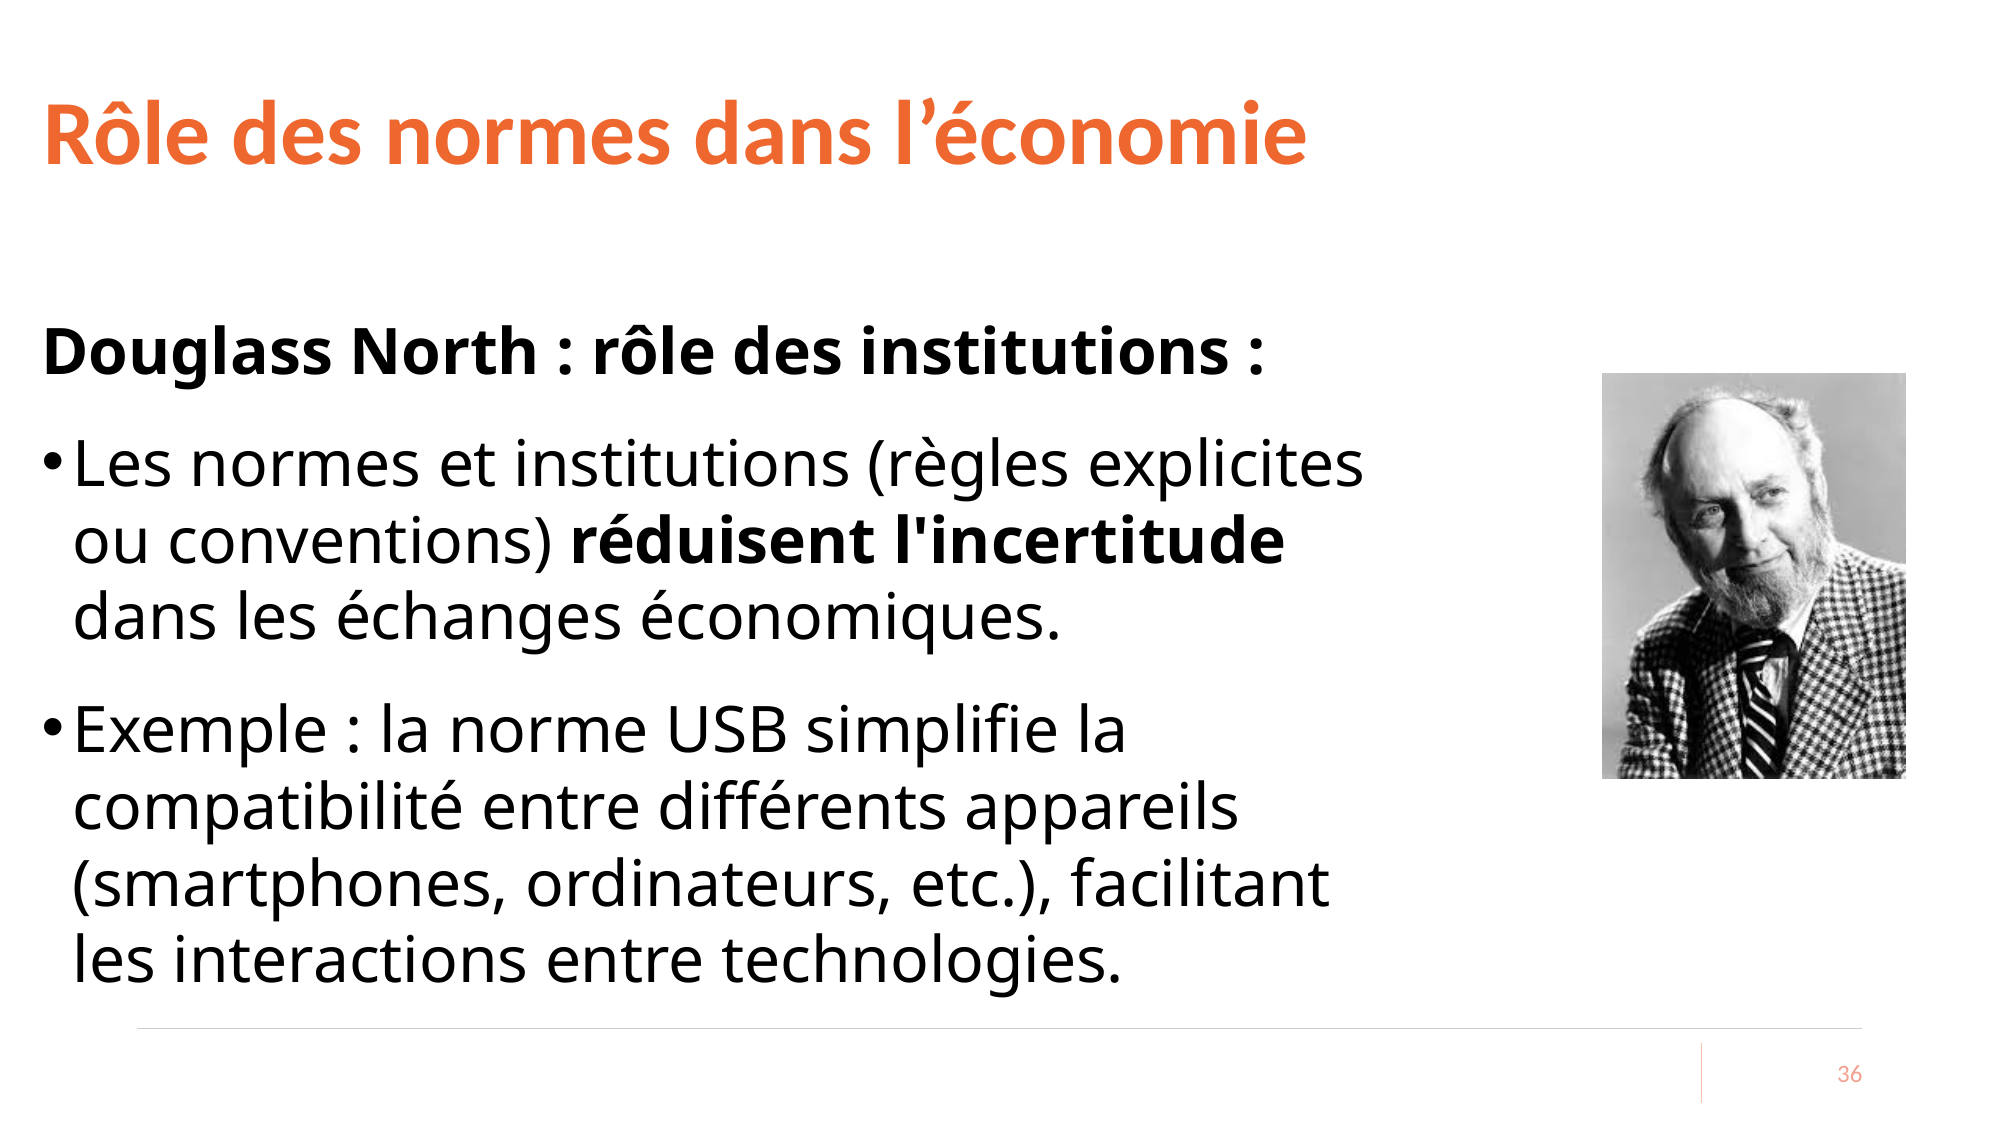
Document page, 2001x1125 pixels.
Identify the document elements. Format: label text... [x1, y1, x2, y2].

picture [1602, 373, 1906, 779]
title Rôle des normes dans l’économie [43, 26, 1945, 244]
slide_number 36 [1720, 1042, 1863, 1103]
list Douglass North : rôle des institutions : Les normes et institutions (règles explicites ou conventions) réduisent l'incertitude dans les échanges économiques. Exemple : la norme USB simplifie la compatibilité entre différents appareils (smartphones, ordinateurs, etc.), facilitant les interactions entre technologies. [41, 302, 1426, 1017]
